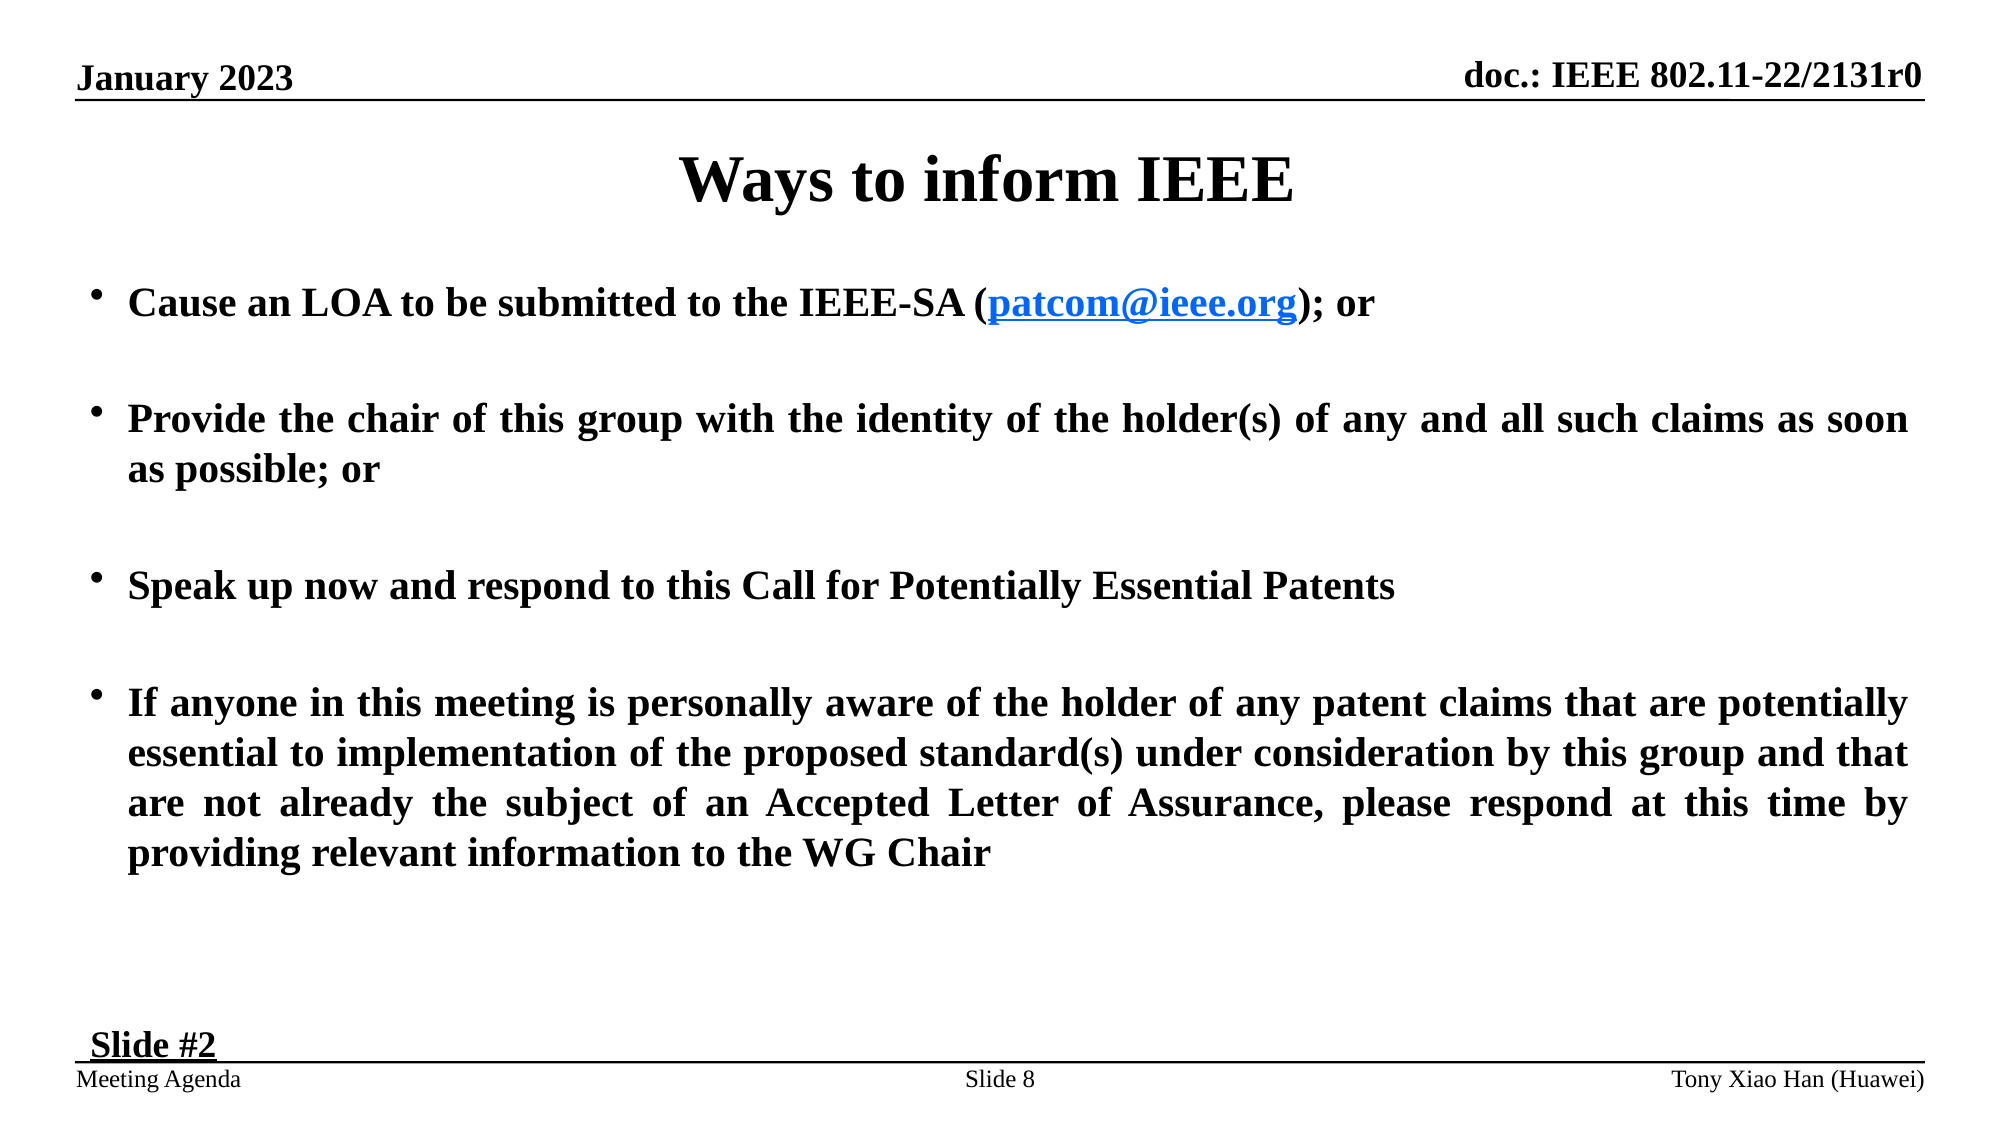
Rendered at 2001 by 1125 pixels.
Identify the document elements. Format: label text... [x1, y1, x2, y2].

text_box Ways to inform IEEE [337, 87, 1638, 263]
text_box [337, 37, 1688, 163]
text_box Cause an LOA to be submitted to the IEEE-SA (patcom@ieee.org); or Provide the chair of this group with the identity of the holder(s) of any and all such claims as soon as possible; or Speak up now and respond to this Call for Potentially Essential Patents If anyone in this meeting is personally aware of the holder of any patent claims that are potentially essential to implementation of the proposed standard(s) under consideration by this group and that are not already the subject of an Accepted Letter of Assurance, please respond at this time by providing relevant information to the WG Chair [75, 246, 1925, 938]
text_box Slide #2 [75, 1012, 232, 1073]
